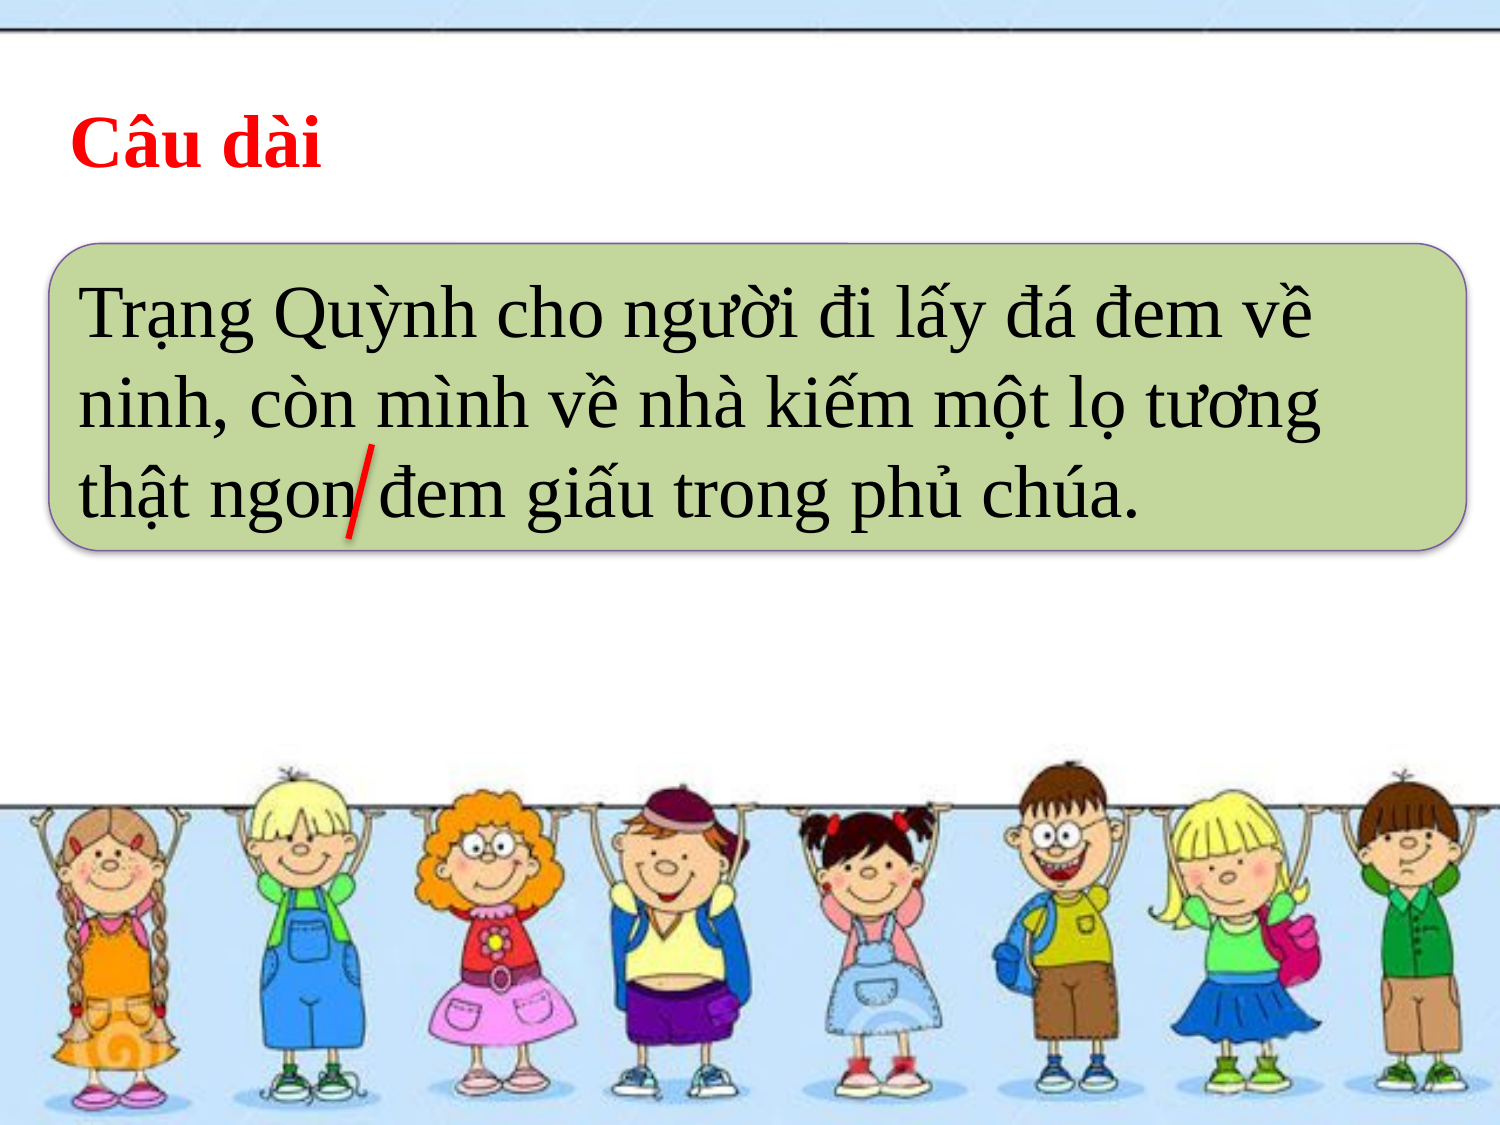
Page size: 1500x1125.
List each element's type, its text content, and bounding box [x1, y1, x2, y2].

list Câu dài [54, 84, 372, 197]
text_box Trạng Quỳnh cho người đi lấy đá đem về ninh, còn mình về nhà kiếm một lọ tương thật ngon đem giấu trong phủ chúa. [48, 242, 1468, 552]
picture [0, 0, 1500, 1125]
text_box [348, 444, 373, 540]
